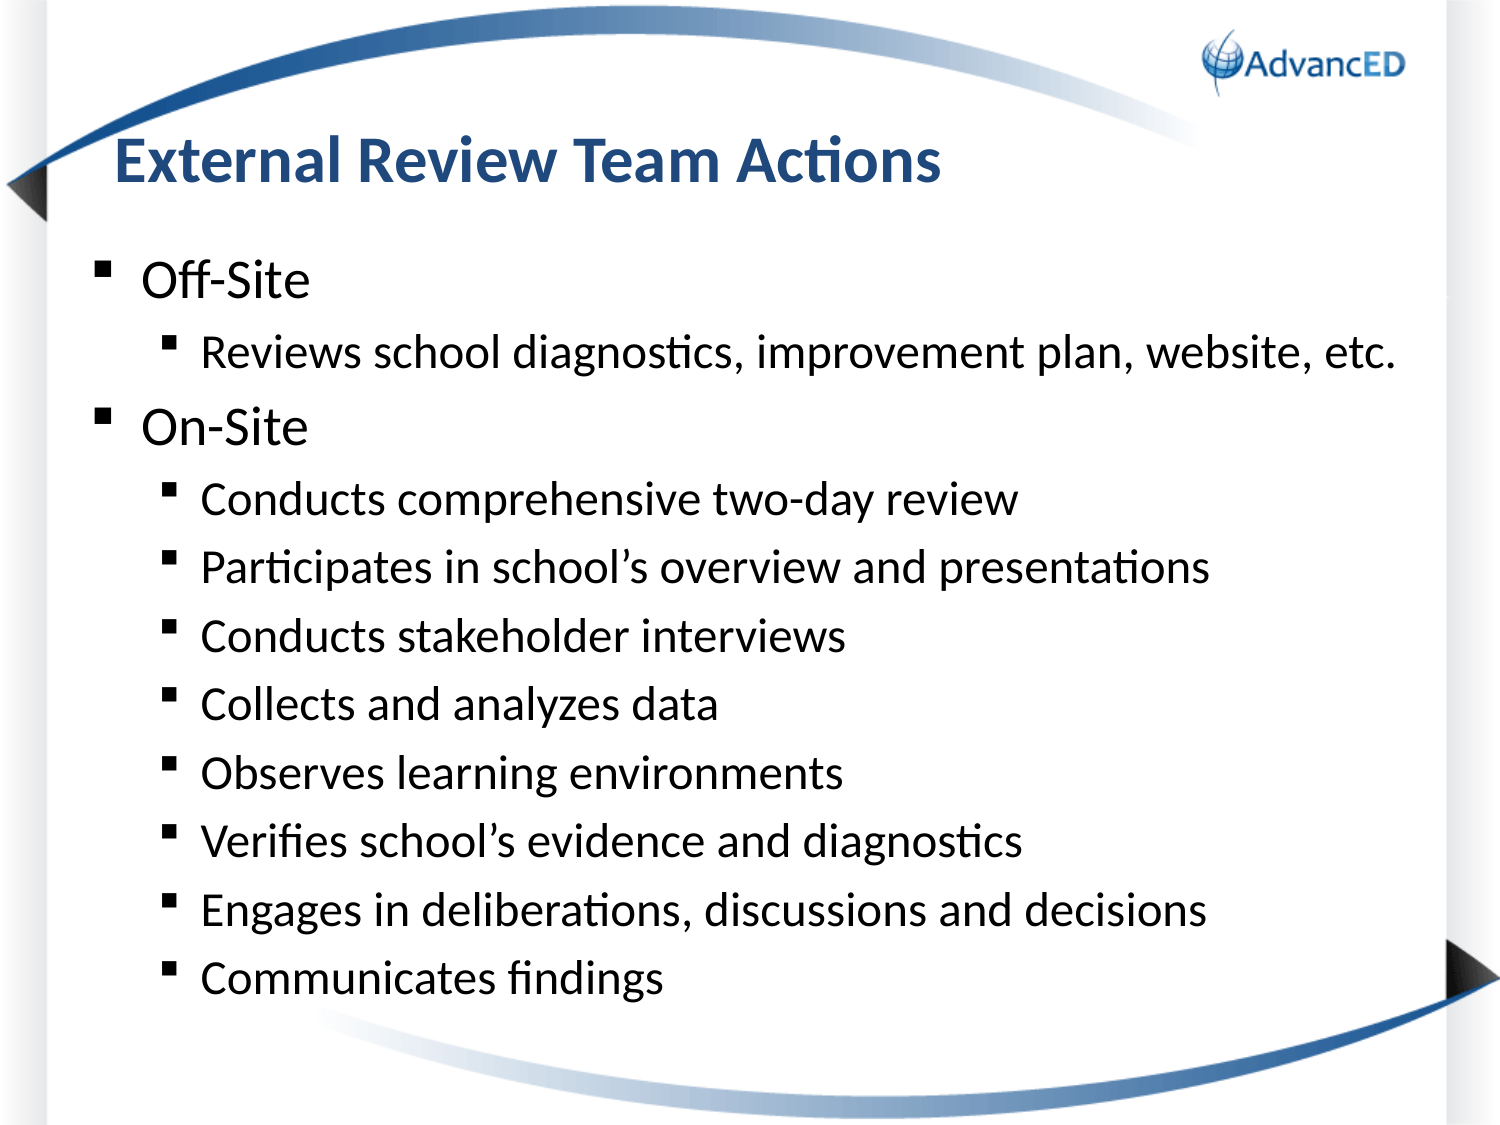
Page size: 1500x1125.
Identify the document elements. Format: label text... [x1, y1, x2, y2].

title External Review Team Actions [99, 76, 1345, 235]
picture [0, 0, 1500, 1125]
list Off-Site Reviews school diagnostics, improvement plan, website, etc. On-Site Conducts comprehensive two-day review Participates in school’s overview and presentations Conducts stakeholder interviews Collects and analyzes data Observes learning environments Verifies school’s evidence and diagnostics Engages in deliberations, discussions and decisions Communicates findings [75, 235, 1425, 1066]
